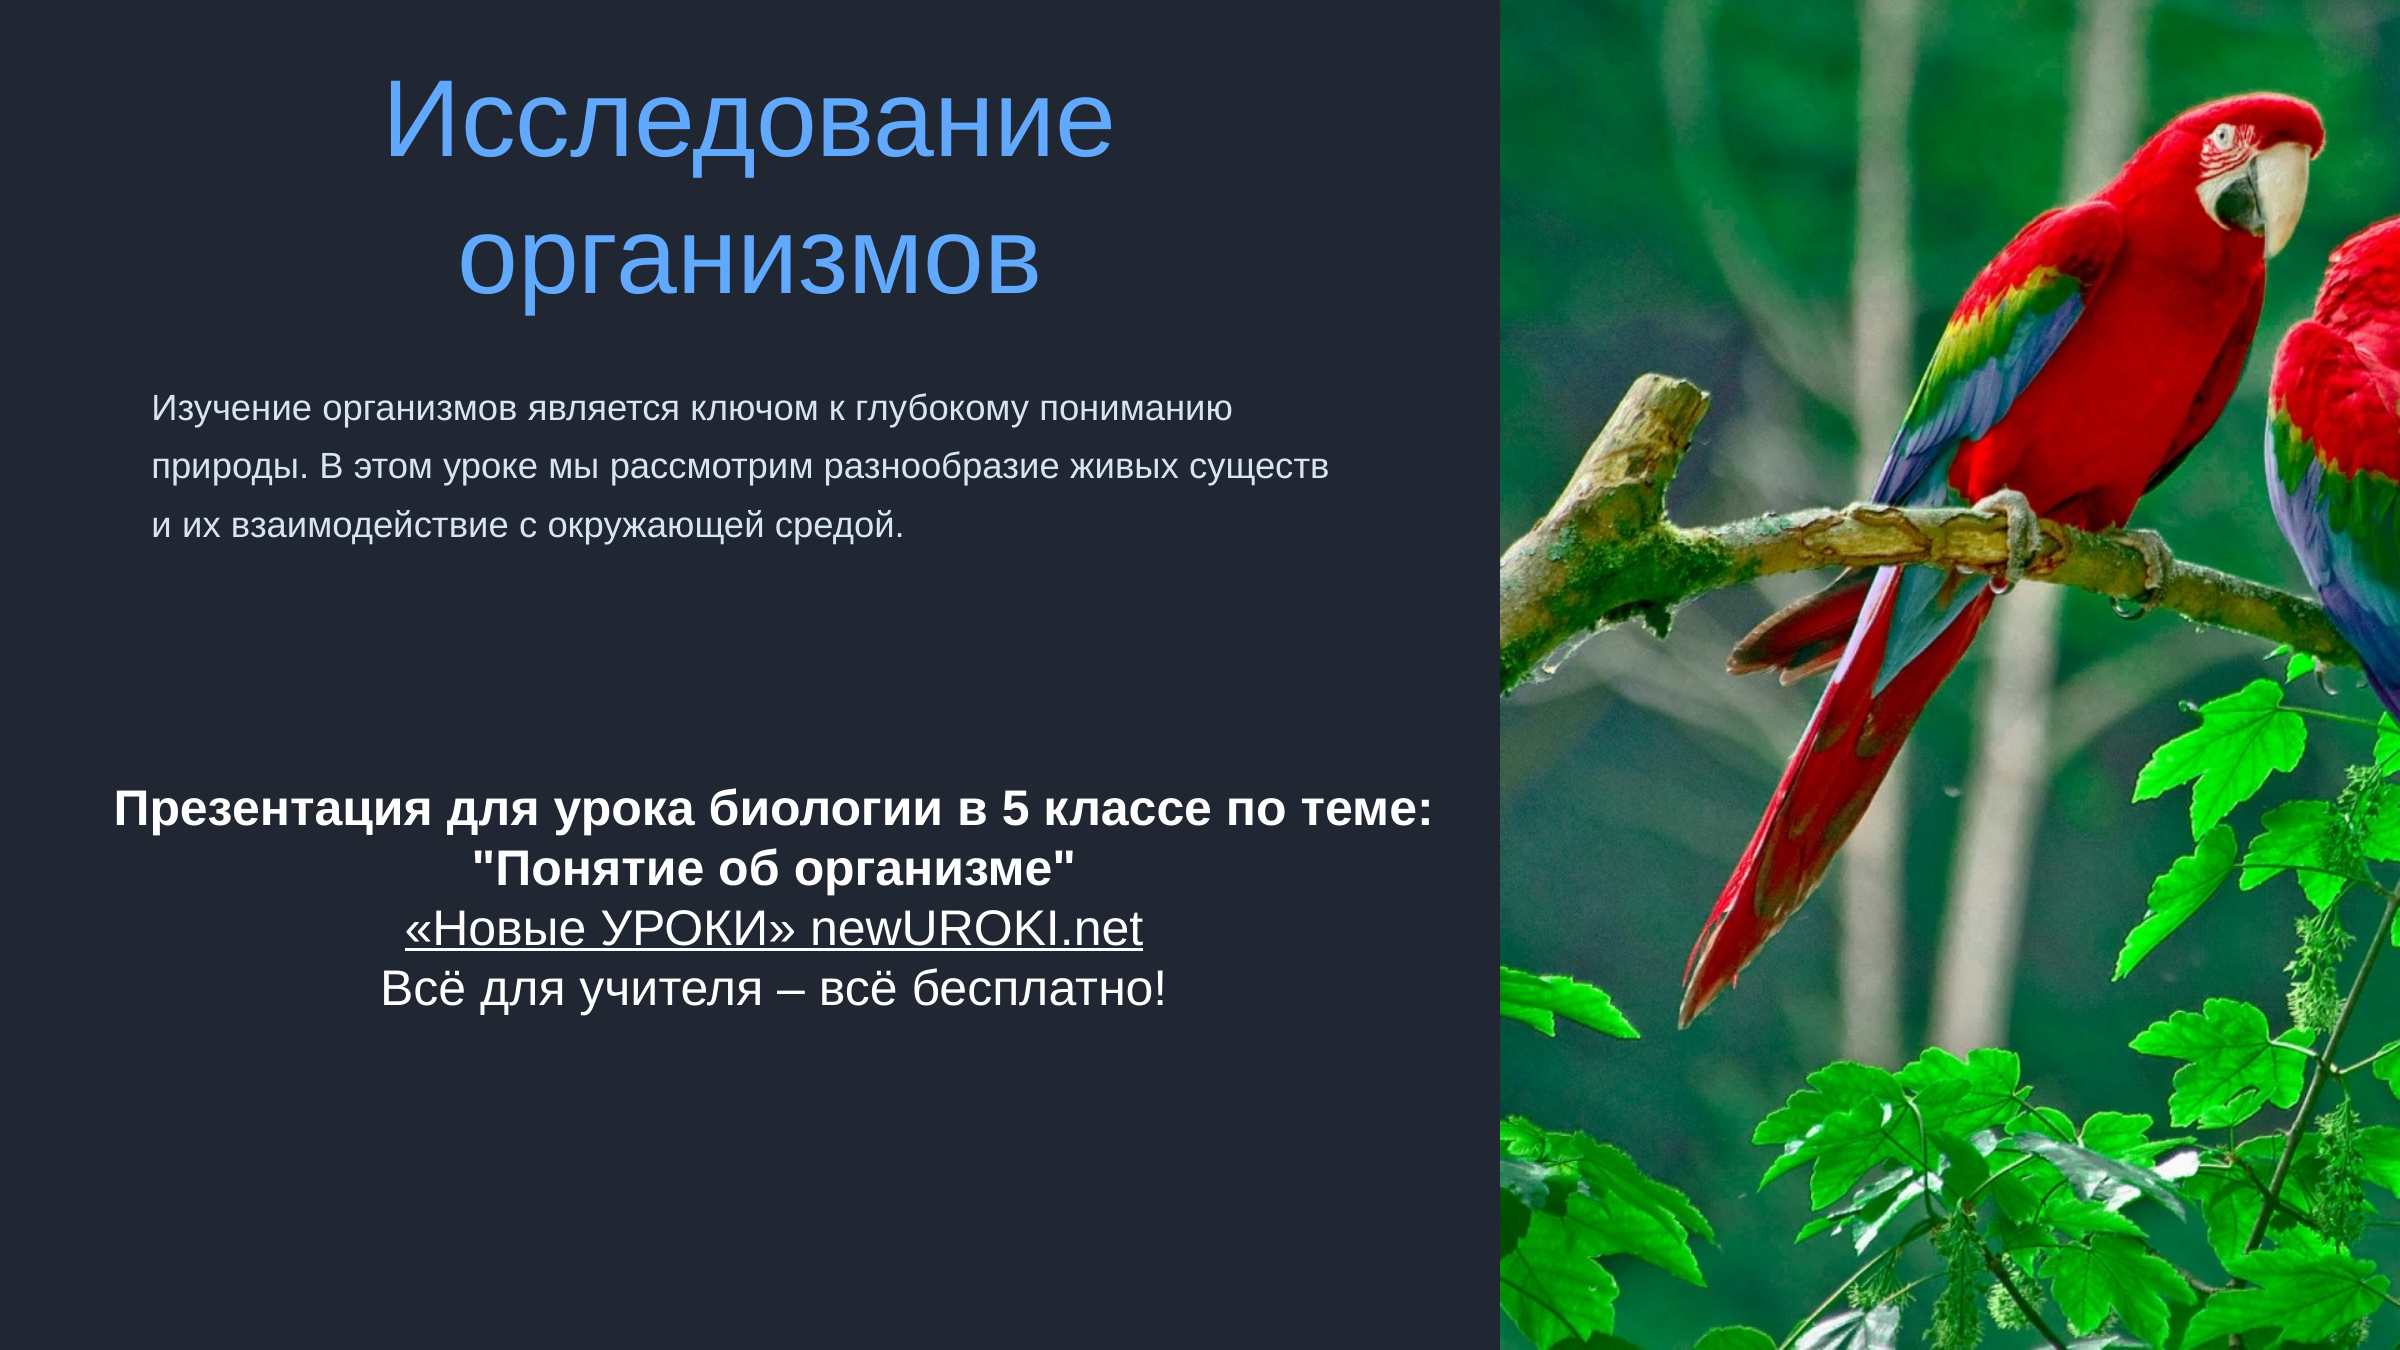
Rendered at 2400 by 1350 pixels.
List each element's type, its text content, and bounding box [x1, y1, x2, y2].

text_box Презентация для урока биологии в 5 классе по теме: "Понятие об организме" «Новые УРОКИ» newUROKI.net Всё для учителя – всё бесплатно! [76, 767, 1472, 1083]
text_box [0, 0, 1499, 1350]
text_box Изучение организмов является ключом к глубокому пониманию природы. В этом уроке мы рассмотрим разнообразие живых существ и их взаимодействие с окружающей средой. [136, 362, 1364, 538]
picture [1499, 0, 2400, 1350]
text_box Исследование организмов [136, 34, 1364, 308]
